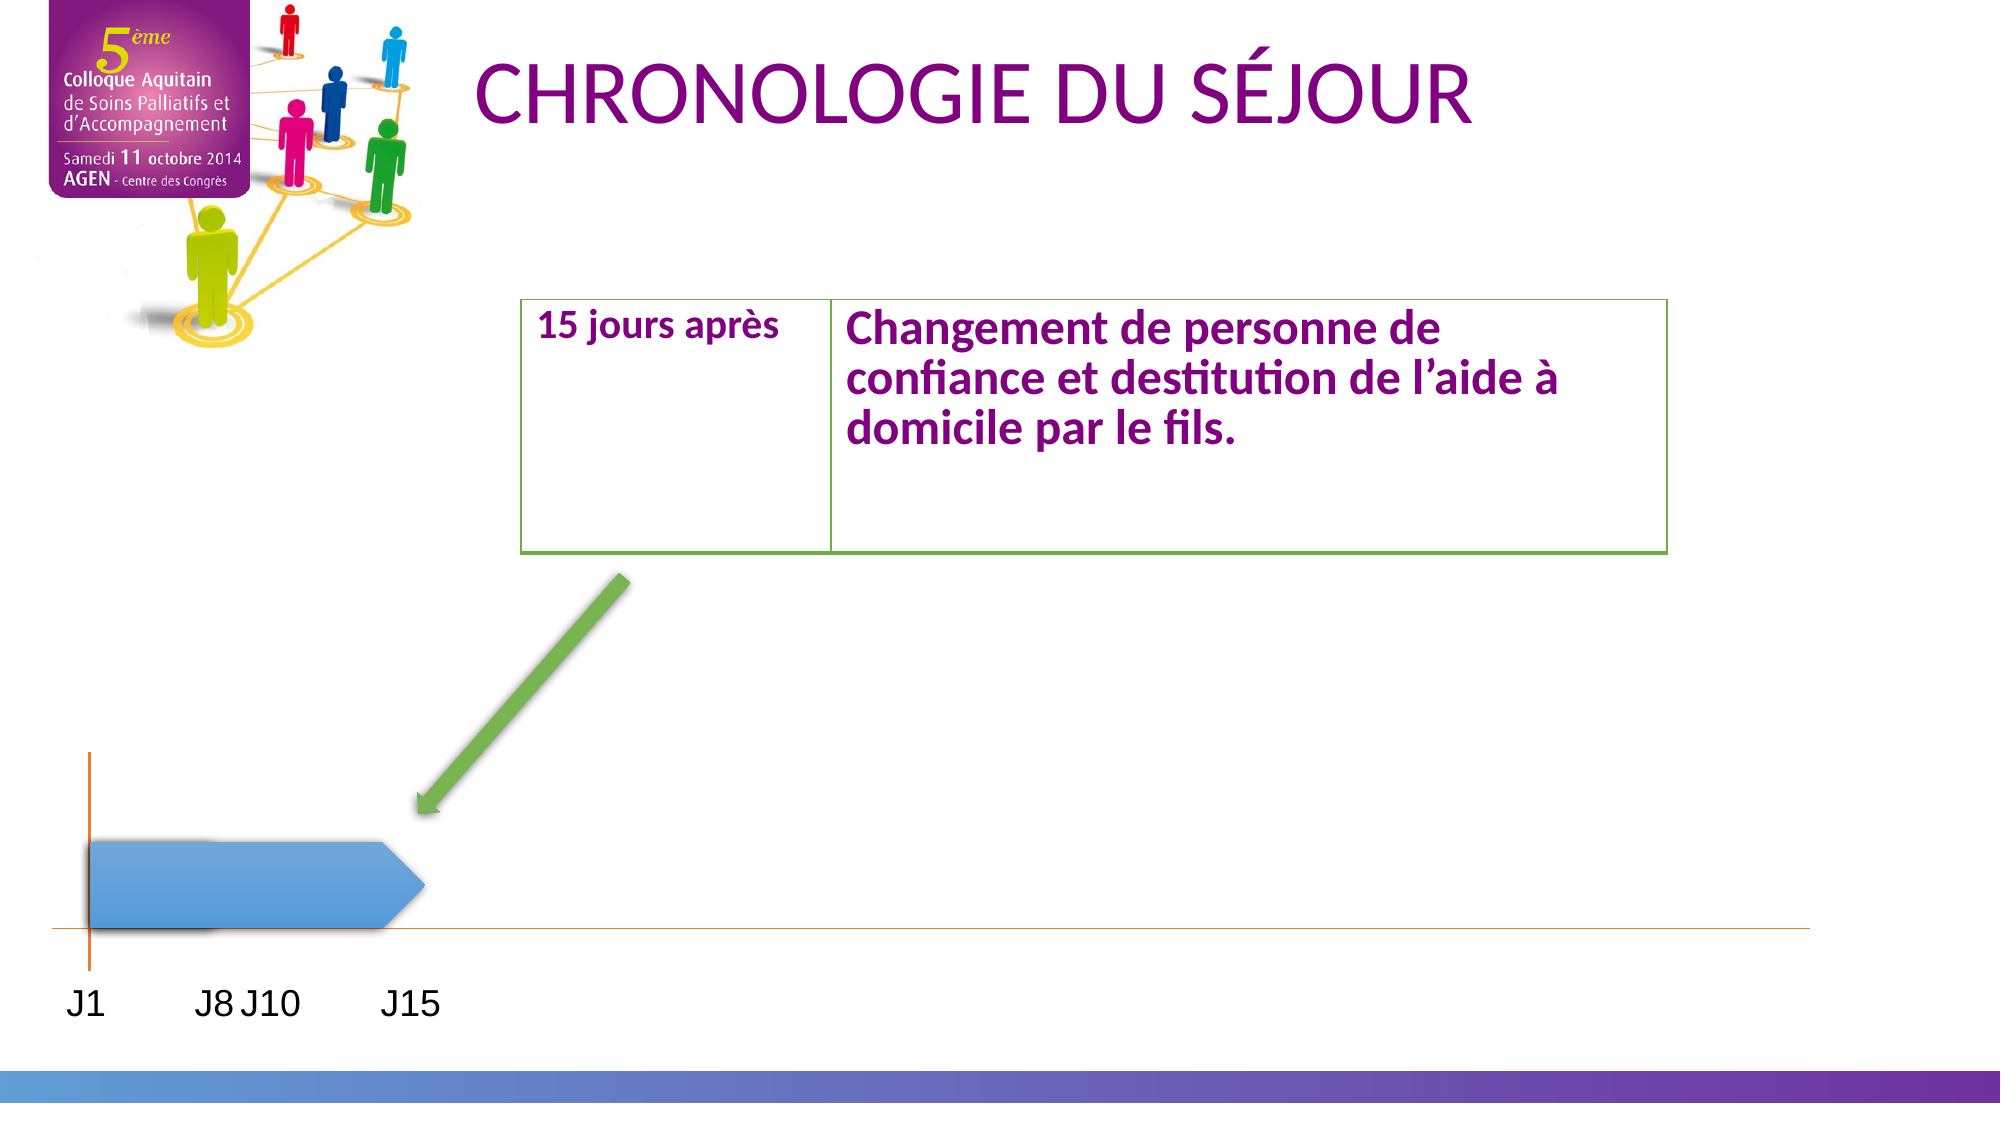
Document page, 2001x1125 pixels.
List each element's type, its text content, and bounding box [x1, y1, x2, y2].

table_header Changement de personne de confiance et destitution de l’aide à domicile par le fils. [832, 300, 1666, 551]
text_box CHRONOLOGIE DU SÉJOUR [459, 24, 1943, 150]
text_box [462, 573, 631, 752]
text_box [51, 752, 1810, 1032]
table_header 15 jours après [522, 300, 830, 551]
picture [0, 0, 440, 359]
